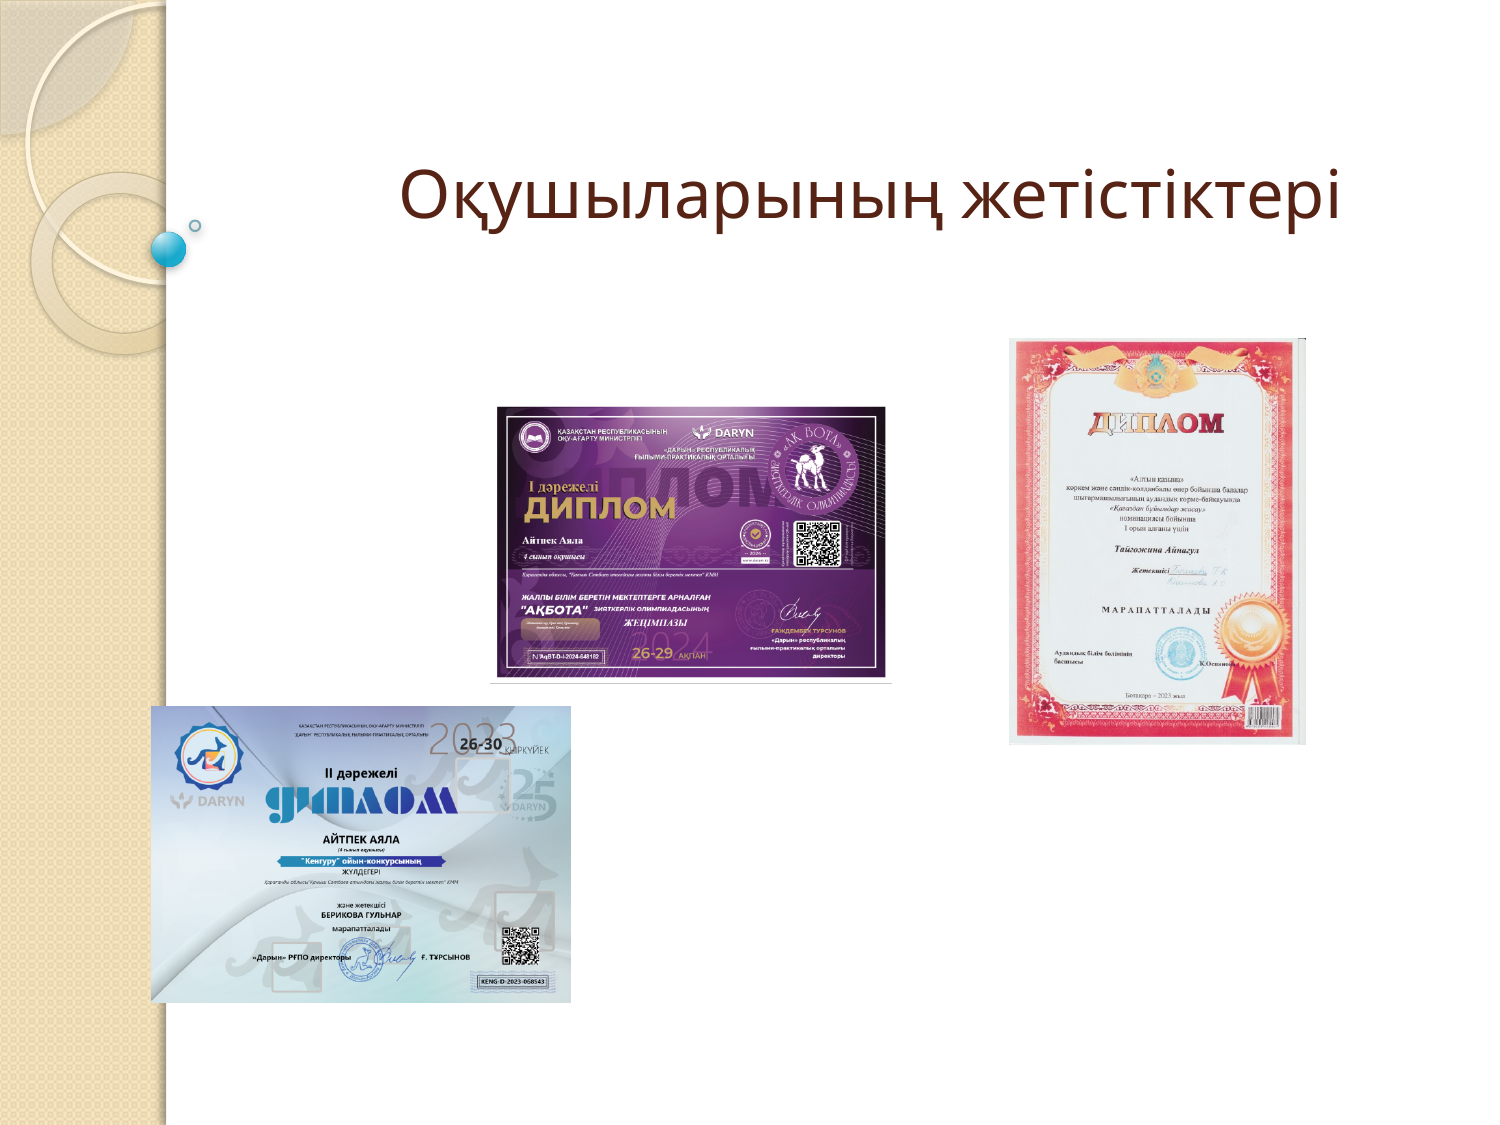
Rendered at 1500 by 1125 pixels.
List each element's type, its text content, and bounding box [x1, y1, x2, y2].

picture [489, 399, 892, 684]
picture [1009, 338, 1306, 746]
picture [151, 706, 571, 1004]
title Оқушыларының жетістіктері [383, 101, 1360, 240]
